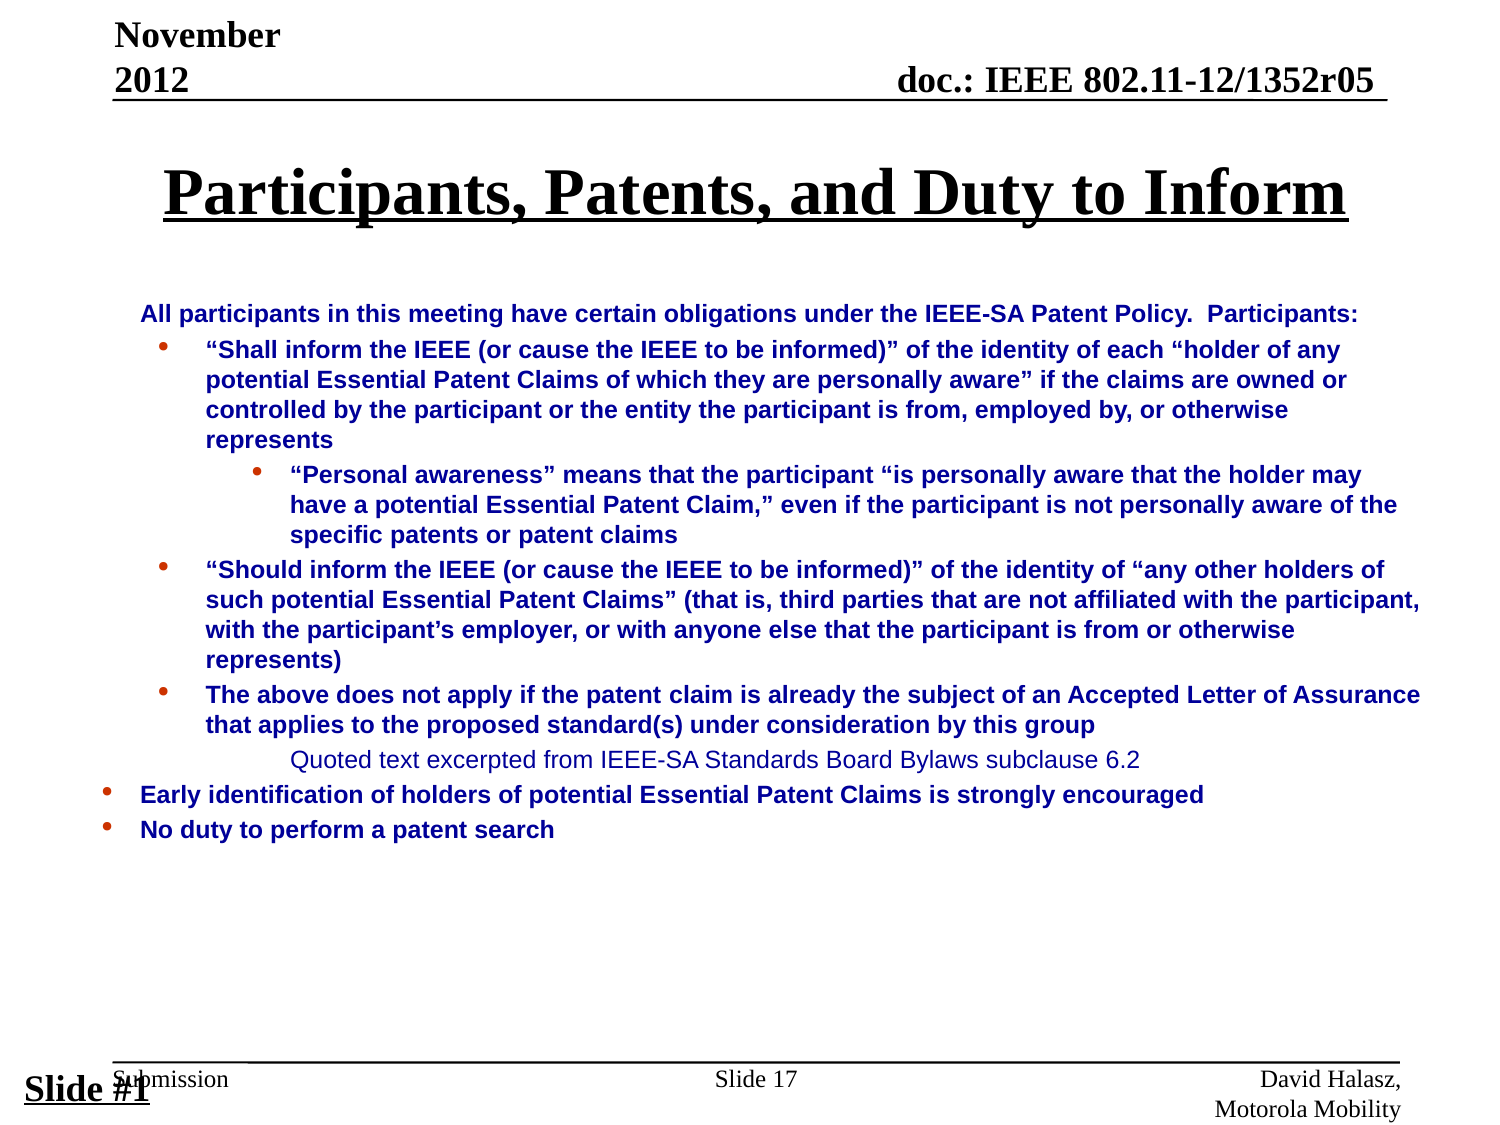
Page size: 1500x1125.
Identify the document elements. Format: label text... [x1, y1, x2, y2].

footer David Halasz, Motorola Mobility [1185, 1061, 1402, 1093]
slide_number Slide 17 [712, 1061, 800, 1093]
text_box All participants in this meeting have certain obligations under the IEEE-SA Patent Policy. Participants: “Shall inform the IEEE (or cause the IEEE to be informed)” of the identity of each “holder of any potential Essential Patent Claims of which they are personally aware” if the claims are owned or controlled by the participant or the entity the participant is from, employed by, or otherwise represents “Personal awareness” means that the participant “is personally aware that the holder may have a potential Essential Patent Claim,” even if the participant is not personally aware of the specific patents or patent claims “Should inform the IEEE (or cause the IEEE to be informed)” of the identity of “any other holders of such potential Essential Patent Claims” (that is, third parties that are not affiliated with the participant, with the participant’s employer, or with anyone else that the participant is from or otherwise represents) The above does not apply if the patent claim is already the subject of an Accepted Letter of Assurance that applies to the proposed standard(s) under consideration by this group Quoted text excerpted from IEEE-SA Standards Board Bylaws subclause 6.2 Early identification of holders of potential Essential Patent Claims is strongly encouraged No duty to perform a patent search [87, 262, 1438, 913]
text_box Slide #1 [9, 1056, 166, 1116]
text_box [87, 37, 1438, 163]
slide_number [114, 54, 333, 101]
title Participants, Patents, and Duty to Inform [62, 137, 1451, 238]
